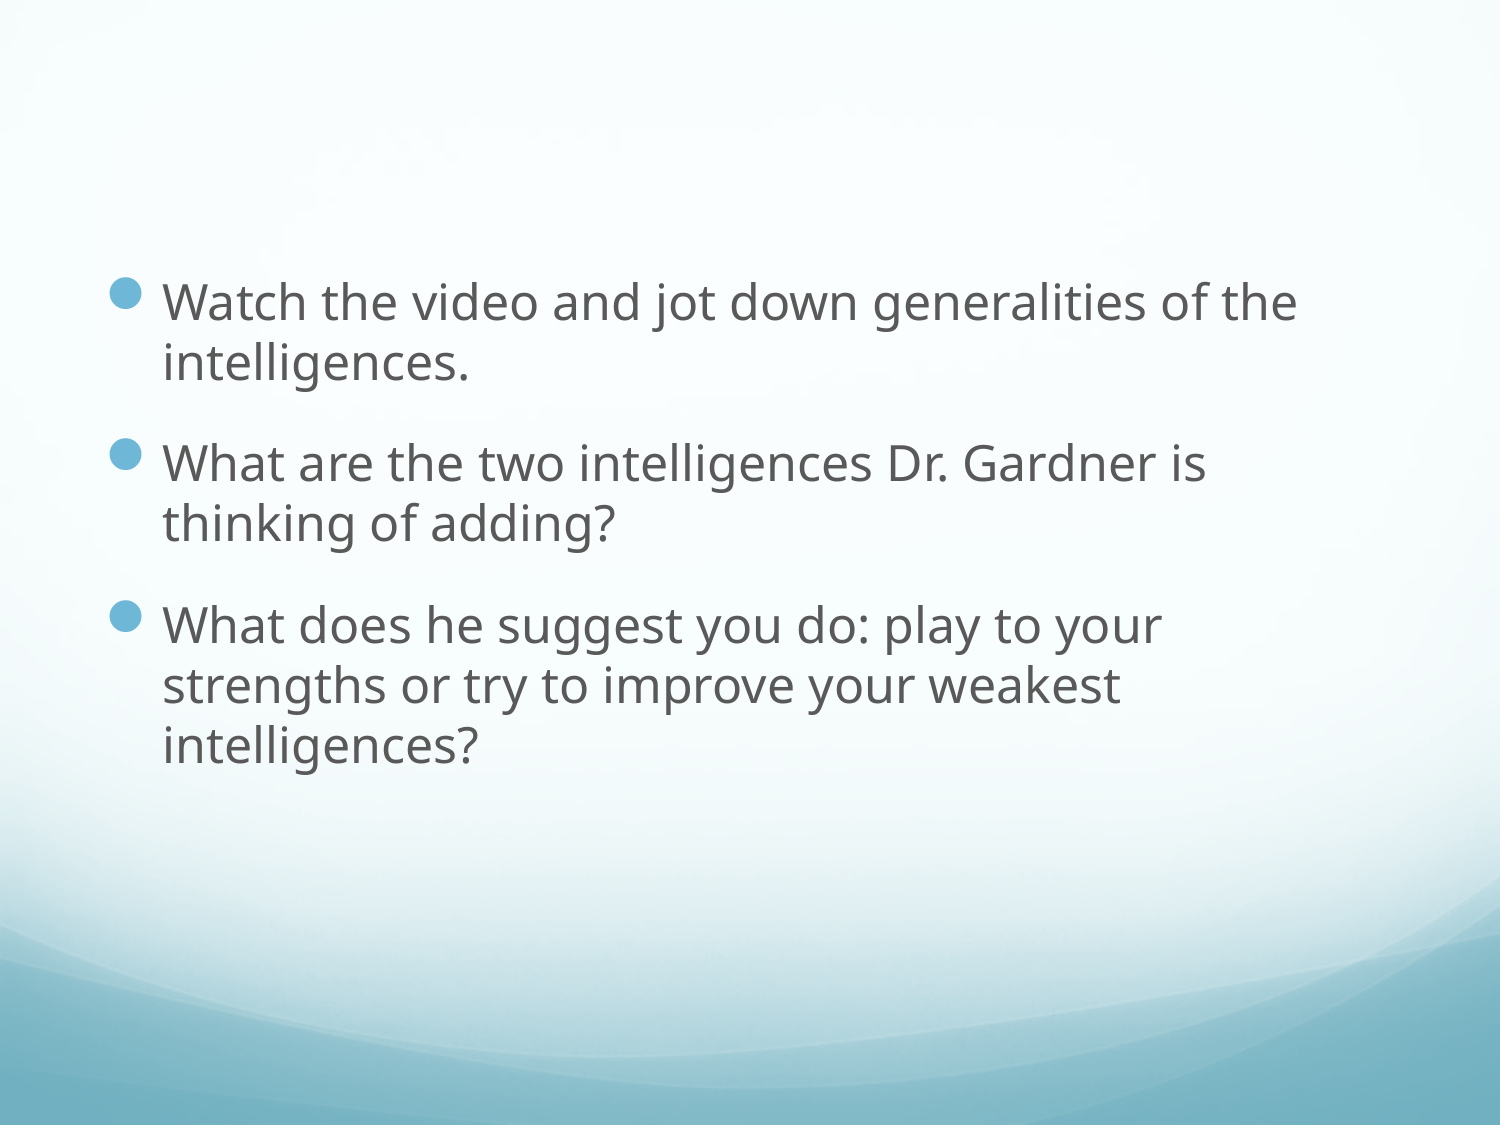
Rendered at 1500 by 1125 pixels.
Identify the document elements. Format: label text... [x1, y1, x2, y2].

list Watch the video and jot down generalities of the intelligences. What are the two intelligences Dr. Gardner is thinking of adding? What does he suggest you do: play to your strengths or try to improve your weakest intelligences? [90, 262, 1410, 975]
